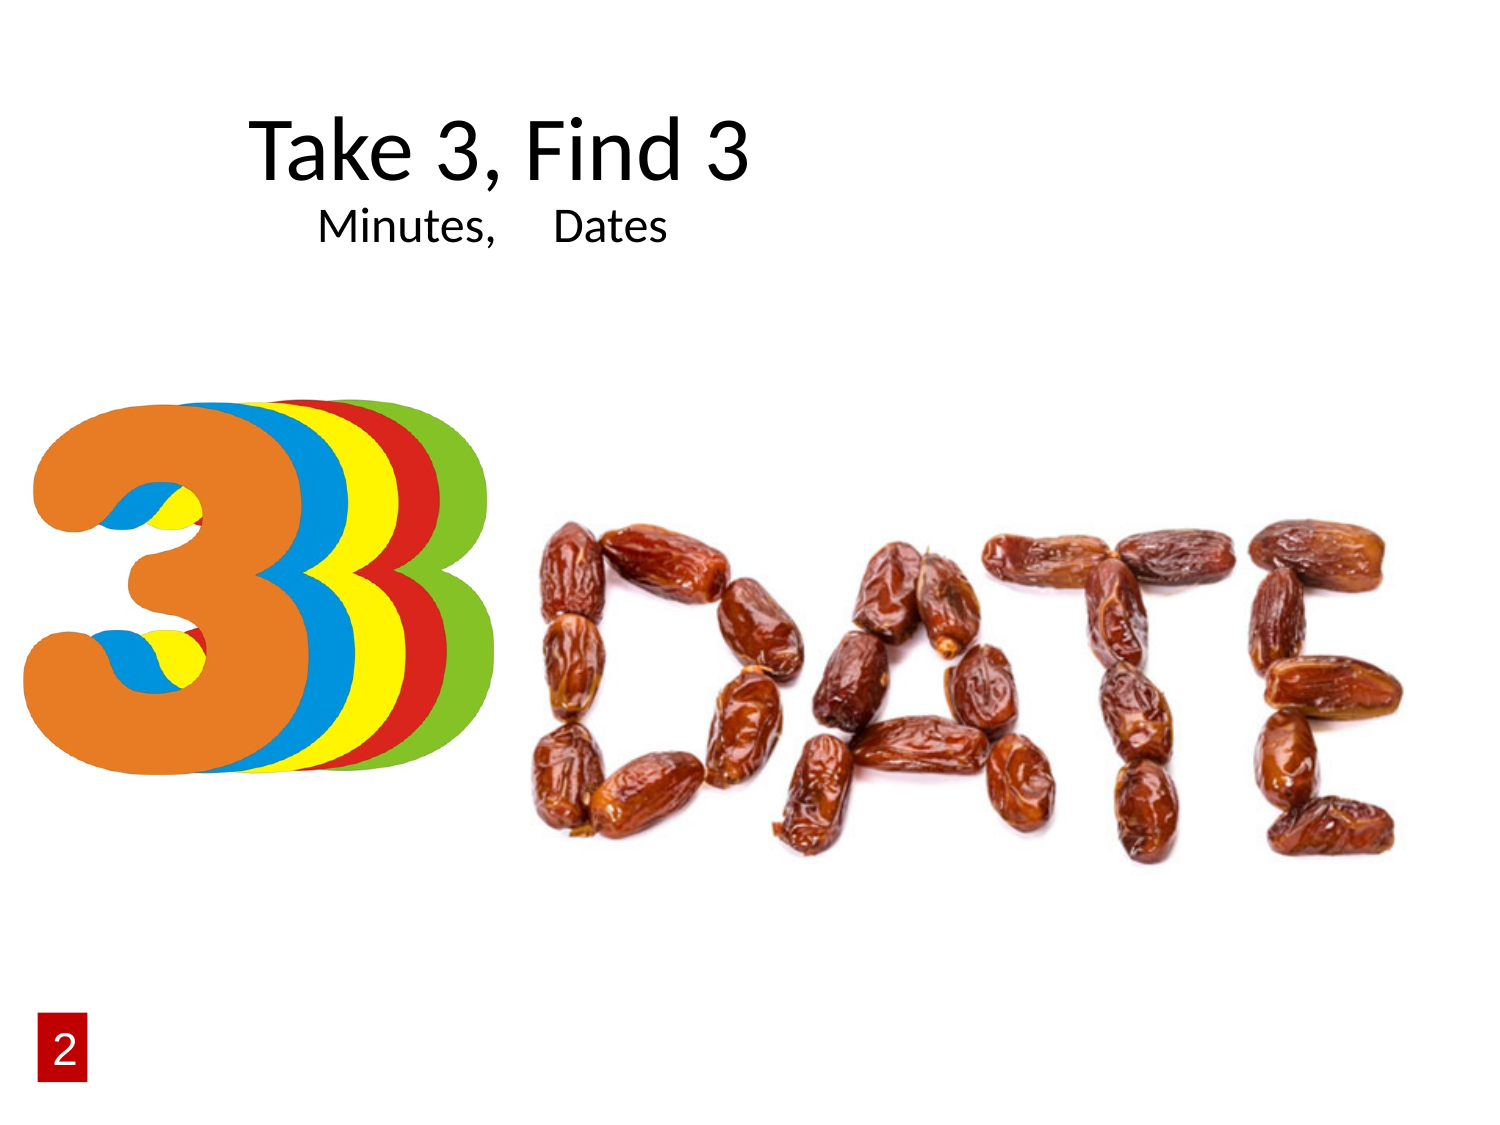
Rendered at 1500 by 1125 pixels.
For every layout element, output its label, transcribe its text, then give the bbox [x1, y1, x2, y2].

text_box 2 [37, 1012, 88, 1083]
title Take 3, Find 3 [87, 50, 913, 238]
text_box Minutes, Dates [302, 184, 978, 260]
picture [0, 399, 1432, 885]
